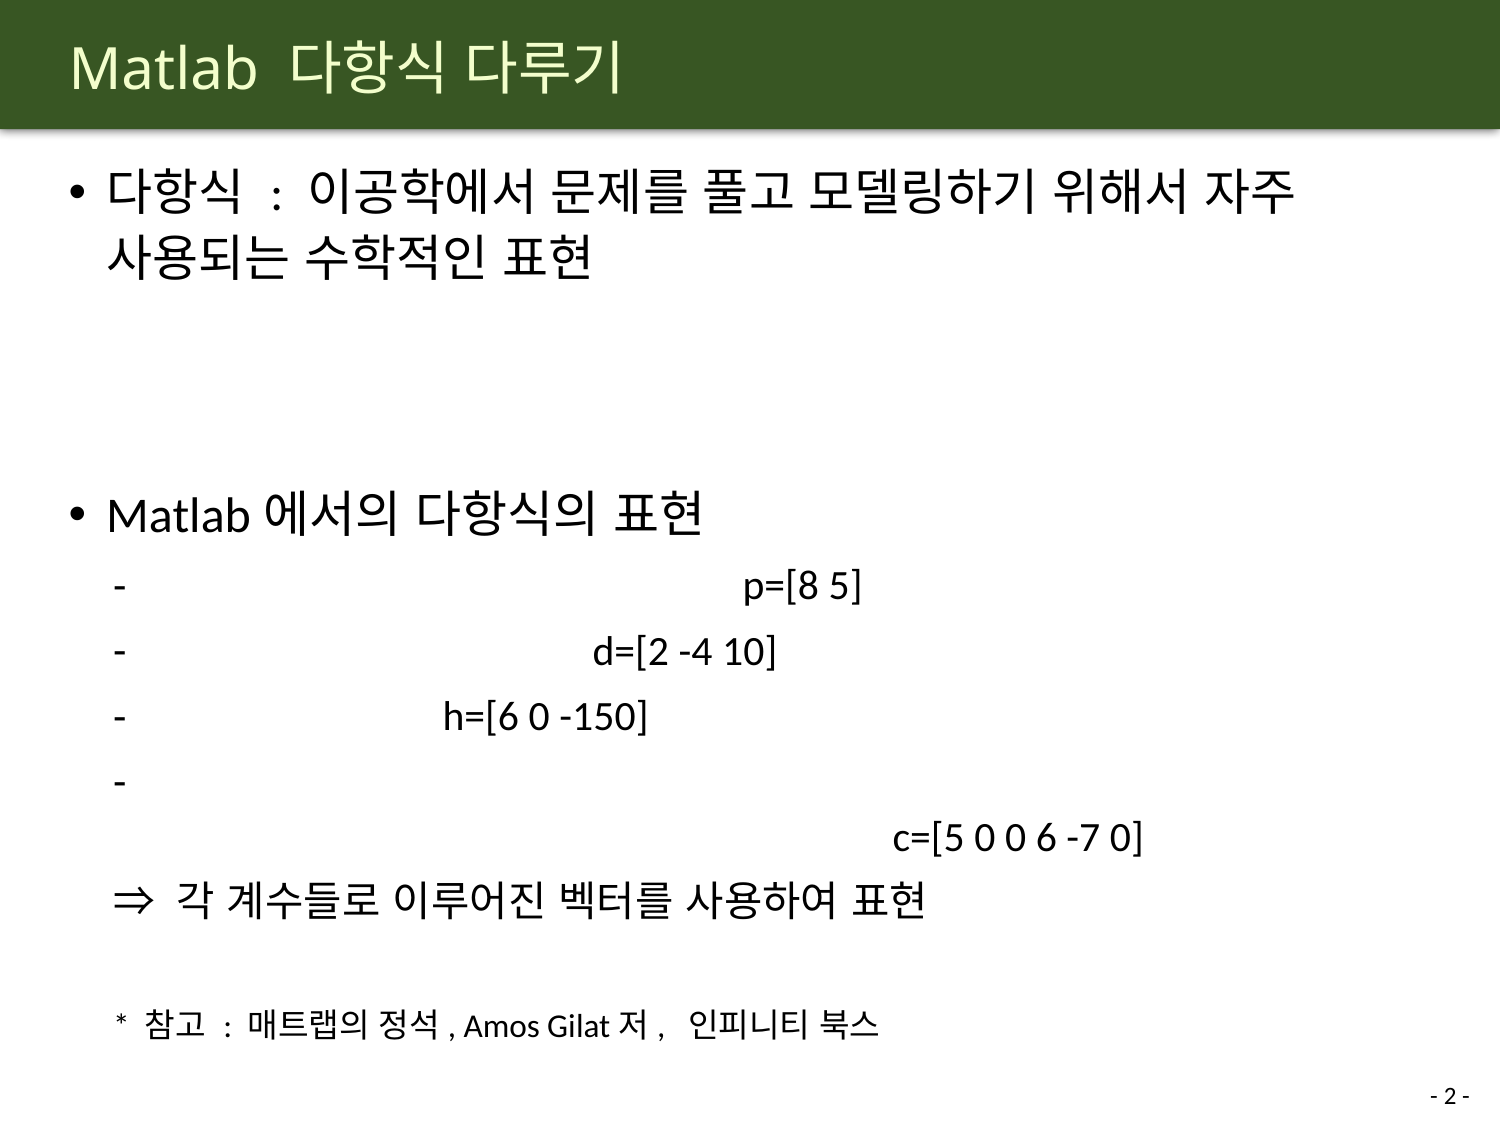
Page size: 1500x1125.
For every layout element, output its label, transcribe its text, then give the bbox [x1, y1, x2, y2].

slide_number 2 [1334, 1072, 1485, 1117]
title Matlab 다항식 다루기 [53, 18, 1450, 124]
